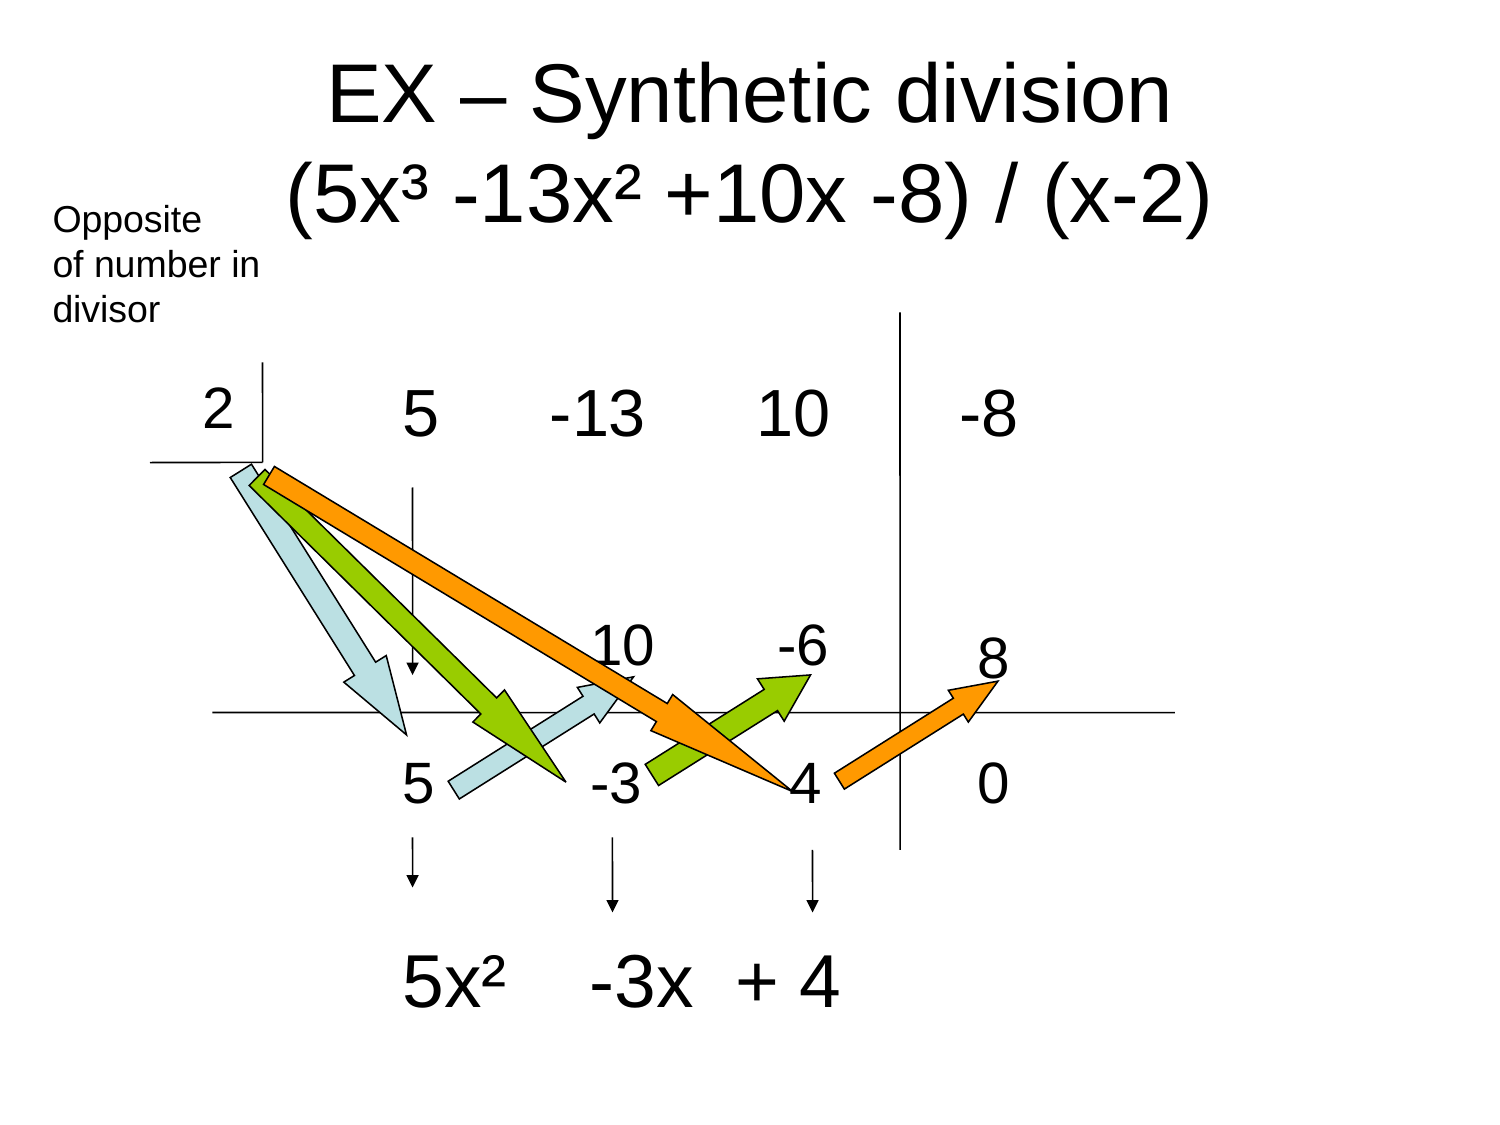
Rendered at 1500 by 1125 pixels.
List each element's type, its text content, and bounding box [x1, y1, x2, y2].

text_box [406, 648, 419, 676]
text_box 8 [962, 612, 1025, 698]
text_box [806, 849, 819, 913]
text_box 5 -13 10 -8 [901, 362, 1036, 458]
text_box -6 [762, 600, 845, 685]
text_box Opposite of number in divisor [37, 187, 276, 338]
text_box 5 [387, 737, 450, 823]
text_box [710, 674, 811, 740]
text_box [606, 837, 619, 913]
text_box 5x² -3x + 4 [387, 924, 857, 1030]
text_box [834, 681, 998, 790]
text_box 4 [775, 737, 838, 823]
title EX – Synthetic division (5x³ -13x² +10x -8) / (x-2) [75, 45, 1425, 233]
text_box 2 [187, 362, 250, 448]
text_box [230, 464, 407, 735]
text_box 10 [575, 600, 670, 685]
text_box [448, 744, 526, 799]
text_box [249, 469, 566, 783]
text_box [263, 466, 793, 792]
text_box 0 [962, 737, 1025, 823]
text_box [645, 743, 707, 786]
text_box -3 [575, 737, 657, 823]
text_box [531, 684, 618, 747]
text_box [406, 837, 419, 888]
text_box 5 -13 10 -8 [387, 362, 900, 458]
